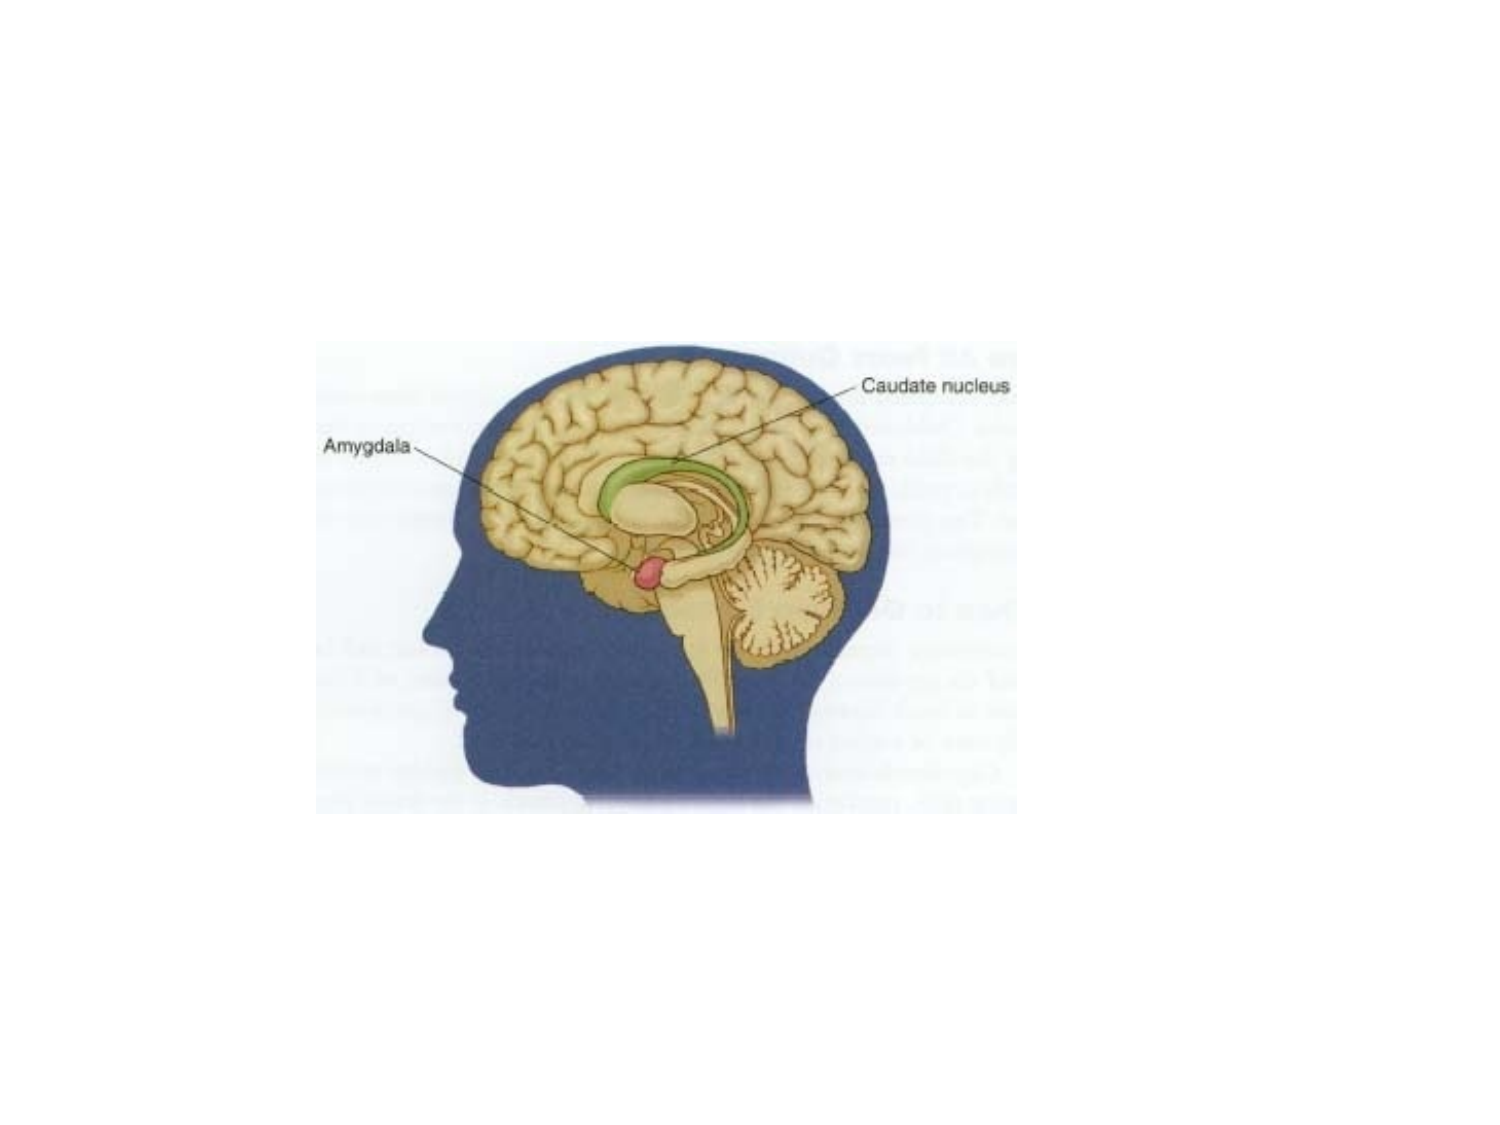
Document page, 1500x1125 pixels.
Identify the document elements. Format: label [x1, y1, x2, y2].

list [316, 340, 1017, 814]
